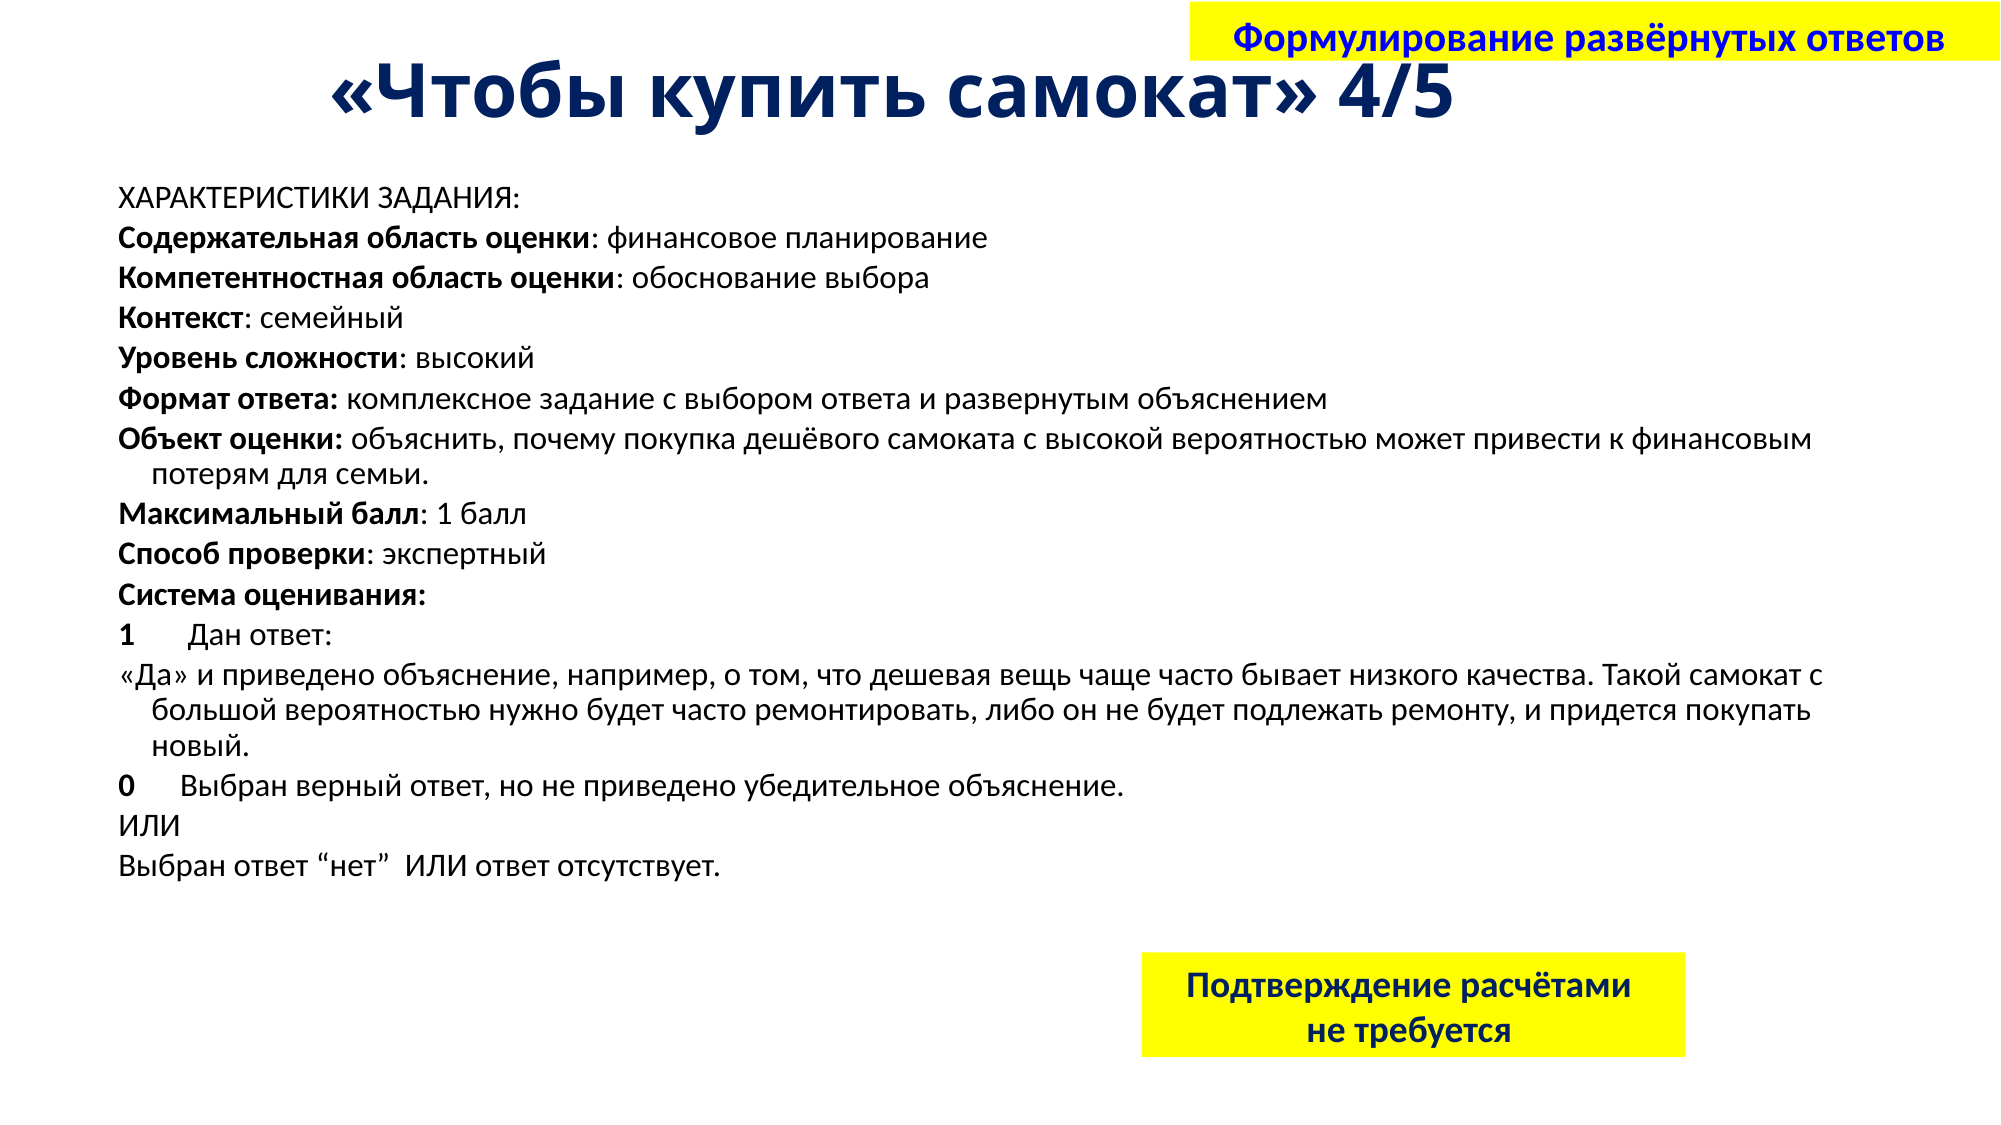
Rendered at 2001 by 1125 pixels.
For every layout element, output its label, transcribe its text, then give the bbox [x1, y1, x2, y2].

title «Чтобы купить самокат» 4/5 [314, 0, 1665, 188]
text_box Формулирование развёрнутых ответов [1189, 1, 2000, 61]
list ХАРАКТЕРИСТИКИ ЗАДАНИЯ: Содержательная область оценки: финансовое планирование Компетентностная область оценки: обоснование выбора Контекст: семейный Уровень сложности: высокий Формат ответа: комплексное задание с выбором ответа и развернутым объяснением Объект оценки: объяснить, почему покупка дешёвого самоката с высокой вероятностью может привести к финансовым потерям для семьи. Максимальный балл: 1 балл Способ проверки: экспертный Система оценивания: 1 Дан ответ: «Да» и приведено объяснение, например, о том, что дешевая вещь чаще часто бывает низкого качества. Такой самокат с большой вероятностью нужно будет часто ремонтировать, либо он не будет подлежать ремонту, и придется покупать новый. 0 Выбран верный ответ, но не приведено убедительное объяснение. ИЛИ Выбран ответ “нет” ИЛИ ответ отсутствует. [103, 172, 1849, 916]
text_box Подтверждение расчётами не требуется [1141, 952, 1686, 1057]
